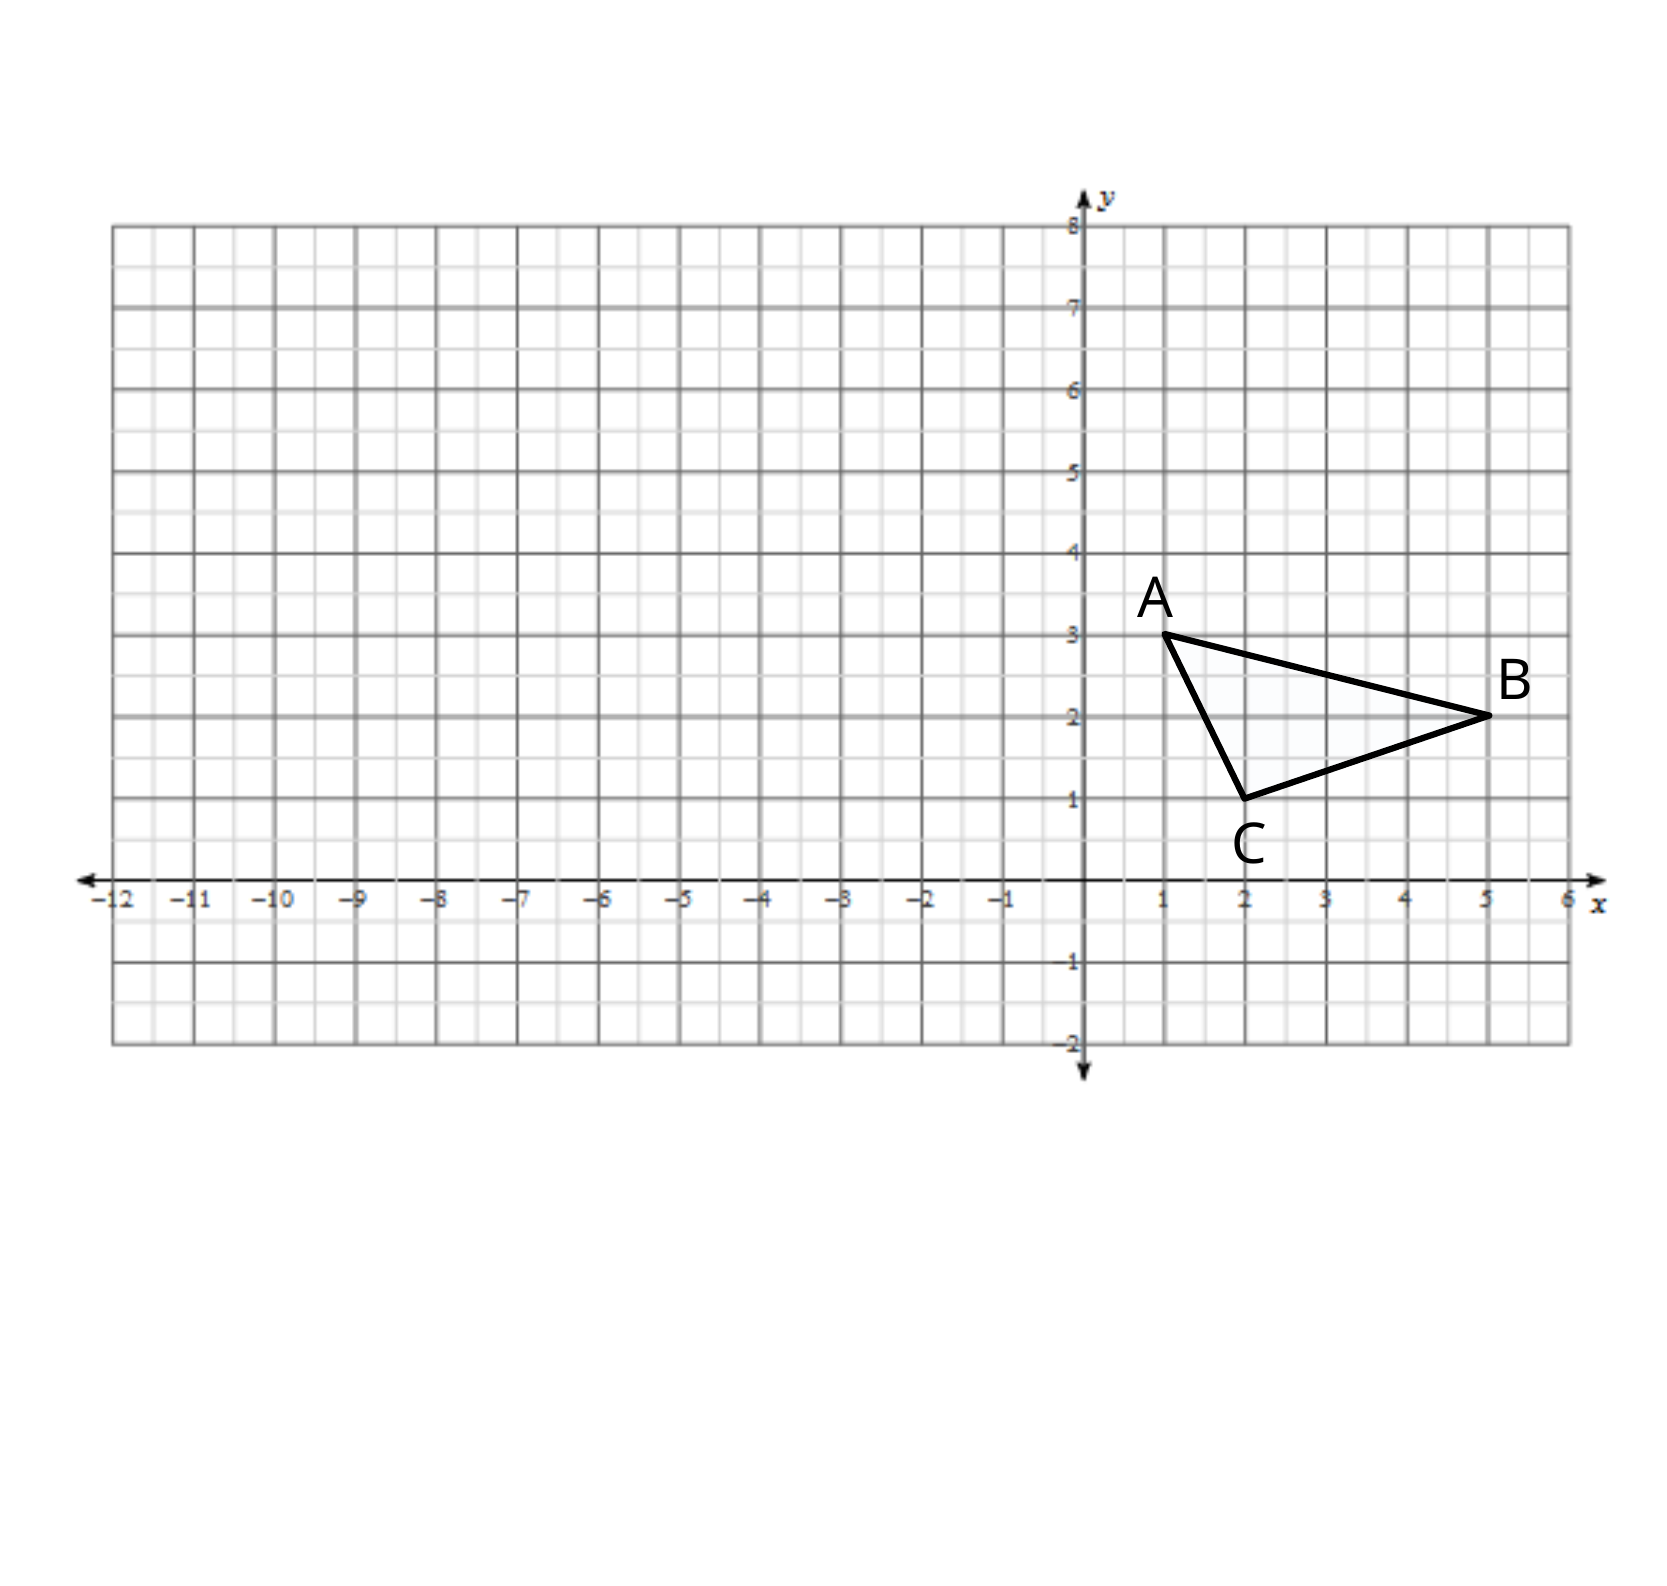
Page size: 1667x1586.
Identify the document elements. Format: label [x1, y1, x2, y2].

text_box [55, 164, 1621, 1107]
